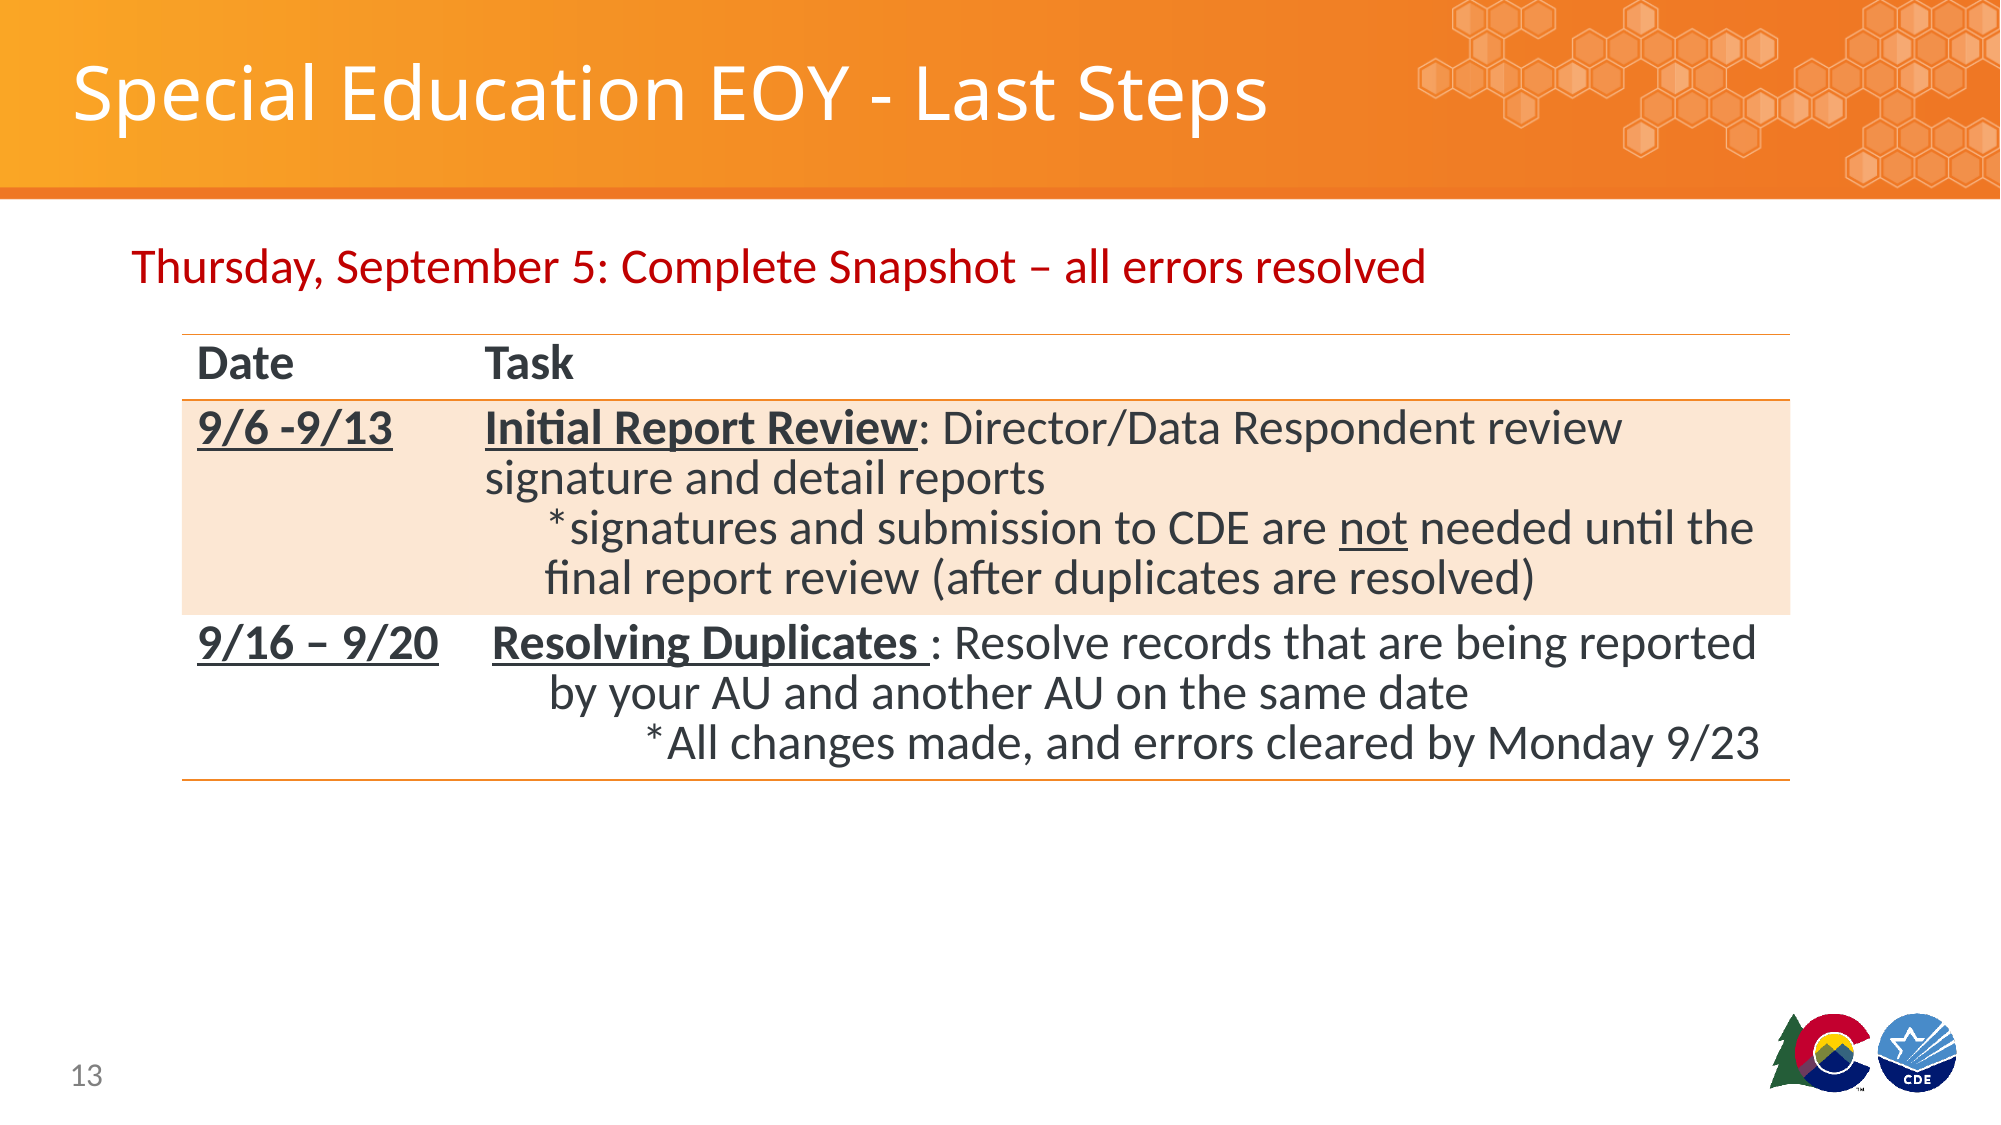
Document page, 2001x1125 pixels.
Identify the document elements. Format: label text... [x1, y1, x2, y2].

table_header Task [470, 335, 1790, 399]
table_cell Initial Report Review: Director/Data Respondent review signature and detail reports *signatures and submission to CDE are not needed until the final report review (after duplicates are resolved) [470, 401, 1790, 615]
picture [1768, 1012, 1957, 1093]
table_cell 9/16 – 9/20 [182, 615, 470, 779]
list Thursday, September 5: Complete Snapshot – all errors resolved [123, 239, 1849, 306]
slide_number 13 [54, 1042, 505, 1103]
title Special Education EOY - Last Steps [72, 22, 1396, 170]
table_cell 9/6 -9/13 [182, 401, 470, 615]
picture [0, 0, 2000, 200]
table_cell Resolving Duplicates : Resolve records that are being reported by your AU and another AU on the same date *All changes made, and errors cleared by Monday 9/23 [470, 615, 1790, 779]
table_header Date [182, 335, 470, 399]
